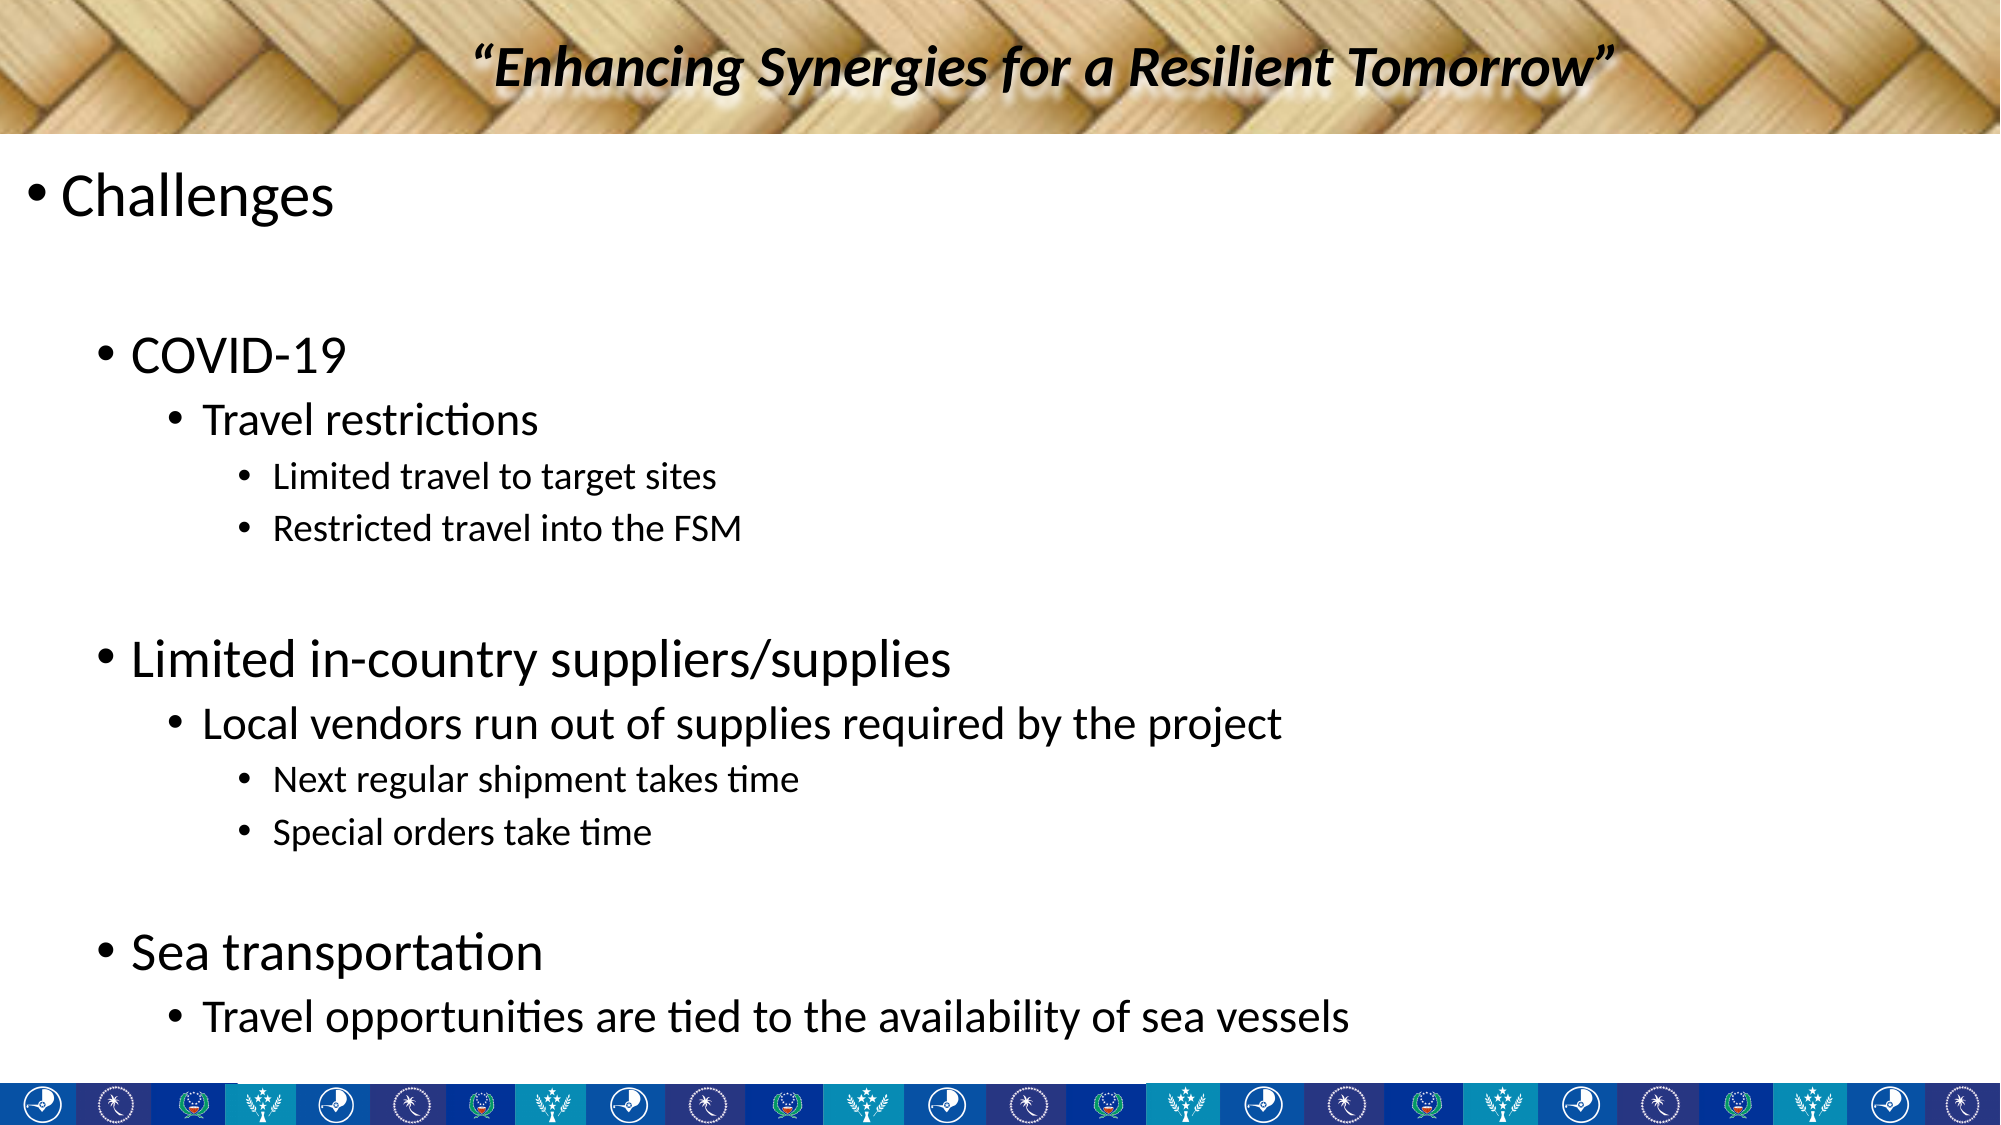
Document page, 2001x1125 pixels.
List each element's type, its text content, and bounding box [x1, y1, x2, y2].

picture [1539, 1083, 1773, 1125]
picture [1822, 1097, 1831, 1111]
picture [297, 1084, 515, 1125]
picture [905, 1084, 1146, 1125]
picture [248, 1098, 256, 1111]
picture [1170, 1098, 1178, 1111]
picture [877, 1098, 886, 1111]
picture [260, 1112, 265, 1122]
picture [1221, 1083, 1463, 1125]
picture [561, 1098, 568, 1111]
picture [1195, 1097, 1204, 1111]
picture [1848, 1083, 2000, 1125]
picture [850, 1098, 858, 1111]
picture [538, 1098, 545, 1111]
picture [272, 1096, 280, 1111]
picture [0, 0, 2000, 134]
picture [0, 1083, 225, 1125]
picture [550, 1112, 555, 1122]
picture [587, 1084, 823, 1125]
picture [1797, 1098, 1805, 1111]
picture [864, 1112, 869, 1122]
picture [1512, 1097, 1521, 1111]
picture [1487, 1098, 1495, 1111]
list Challenges COVID-19 Travel restrictions Limited travel to target sites Restricted travel into the FSM Limited in-country suppliers/supplies Local vendors run out of supplies required by the project Next regular shipment takes time Special orders take time Sea transportation Travel opportunities are tied to the availability of sea vessels [11, 154, 1974, 1058]
